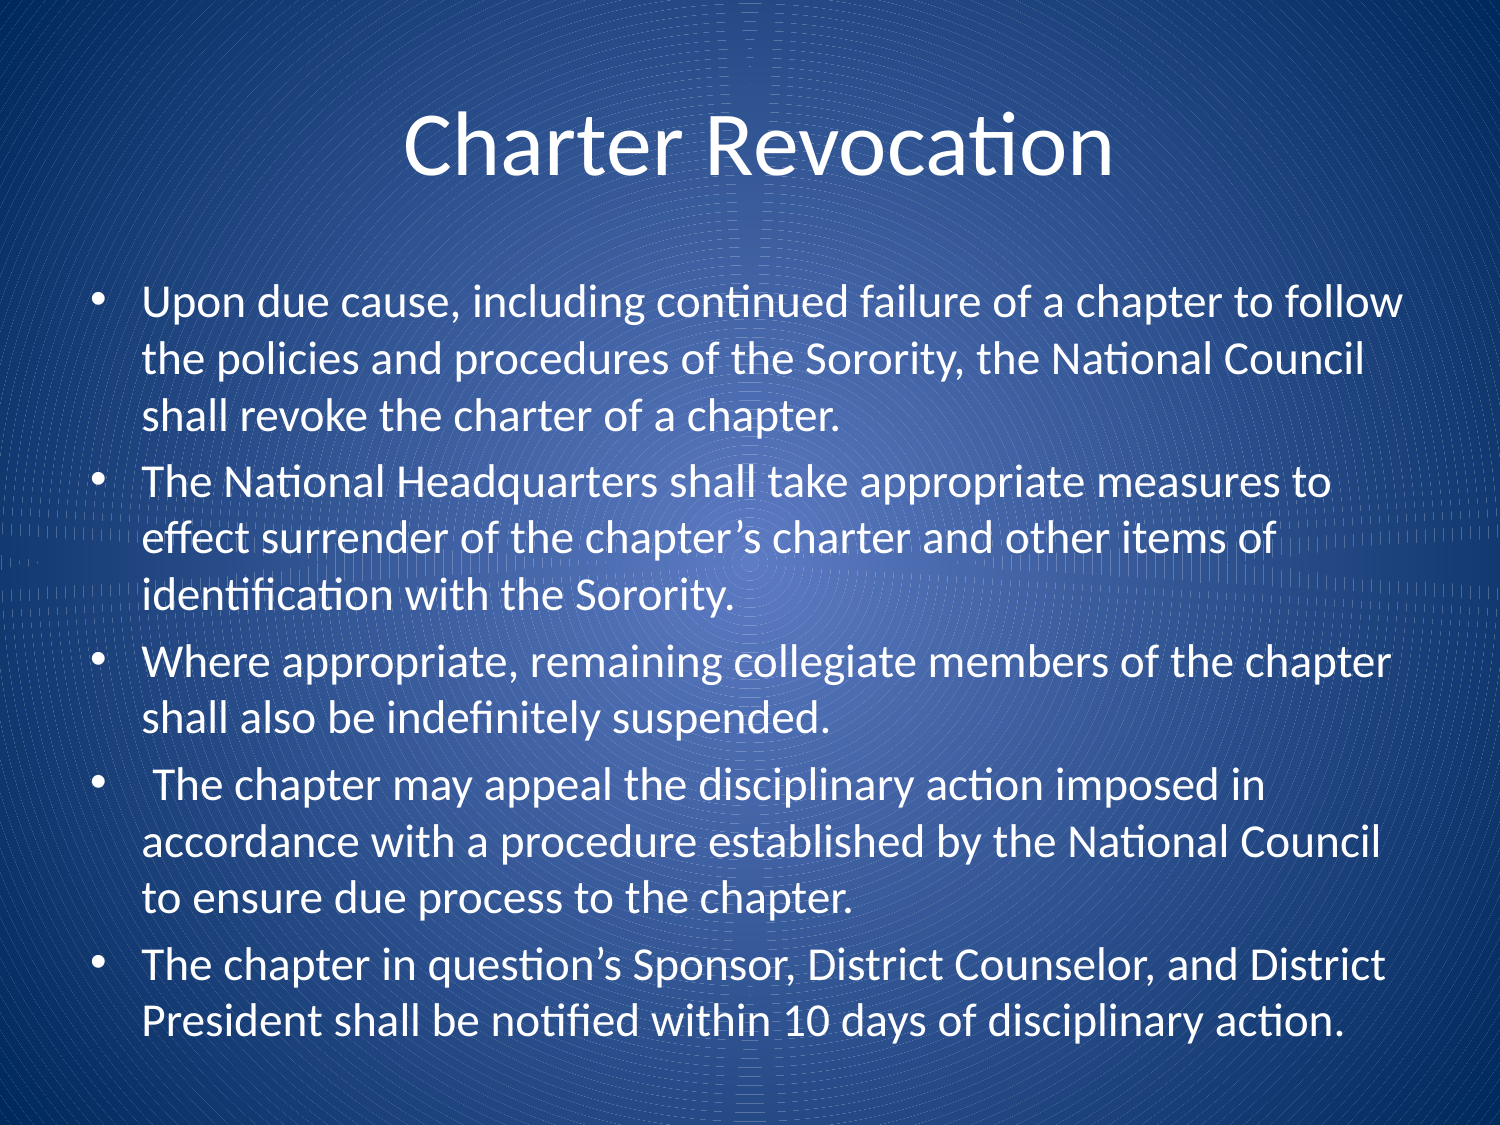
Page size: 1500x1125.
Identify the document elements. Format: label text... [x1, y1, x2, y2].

list Upon due cause, including continued failure of a chapter to follow the policies and procedures of the Sorority, the National Council shall revoke the charter of a chapter. The National Headquarters shall take appropriate measures to eﬀect surrender of the chapter’s charter and other items of identiﬁcation with the Sorority. Where appropriate, remaining collegiate members of the chapter shall also be indeﬁnitely suspended. The chapter may appeal the disciplinary action imposed in accordance with a procedure established by the National Council to ensure due process to the chapter. The chapter in question’s Sponsor, District Counselor, and District President shall be notiﬁed within 10 days of disciplinary action. [75, 262, 1425, 1063]
title Charter Revocation [75, 45, 1425, 233]
